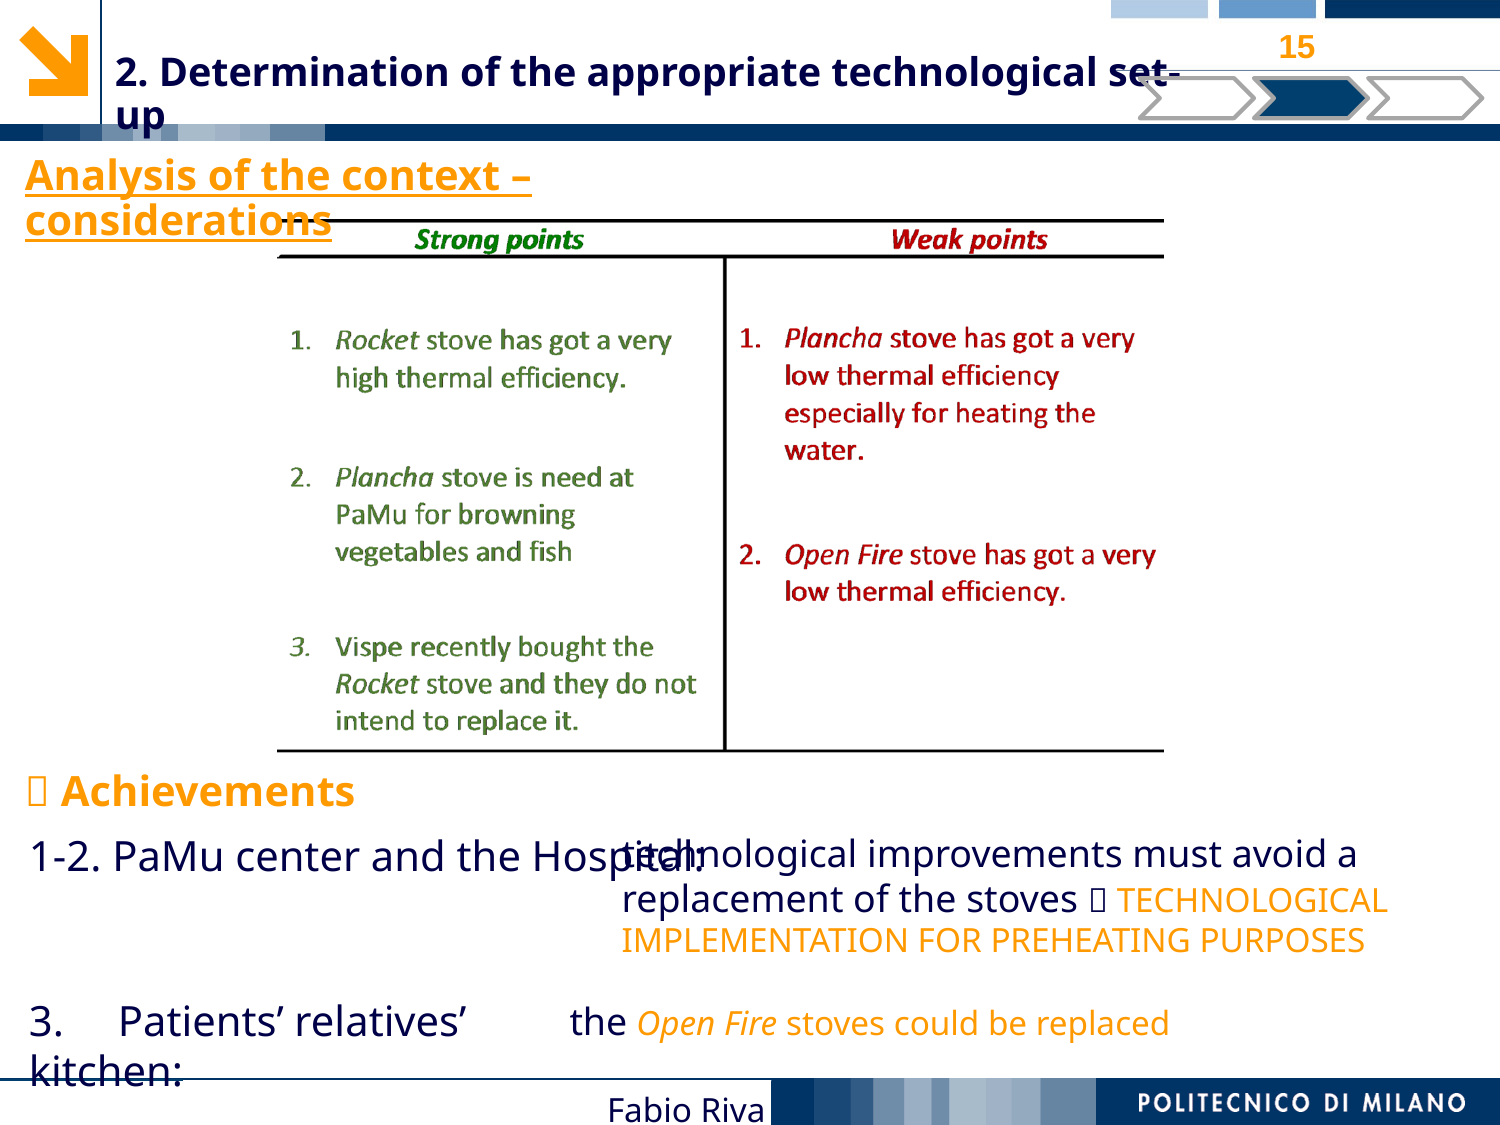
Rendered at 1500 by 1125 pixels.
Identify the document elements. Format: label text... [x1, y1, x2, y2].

text_box technological improvements must avoid a replacement of the stoves  TECHNOLOGICAL IMPLEMENTATION FOR PREHEATING PURPOSES [531, 822, 1489, 967]
text_box Analysis of the context – considerations [10, 147, 809, 253]
text_box the Open Fire stoves could be replaced [479, 990, 1186, 1050]
picture [0, 0, 1500, 141]
picture [277, 219, 1164, 767]
text_box 1-2. PaMu center and the Hospital: [0, 822, 531, 888]
slide_number 15 [1274, 24, 1493, 66]
text_box 2. Determination of the appropriate technological set-up [100, 45, 1223, 146]
text_box 3. Patients’ relatives’ kitchen: [0, 987, 578, 1103]
text_box  Achievements [10, 763, 809, 823]
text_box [1139, 77, 1483, 119]
picture [0, 1074, 1500, 1125]
